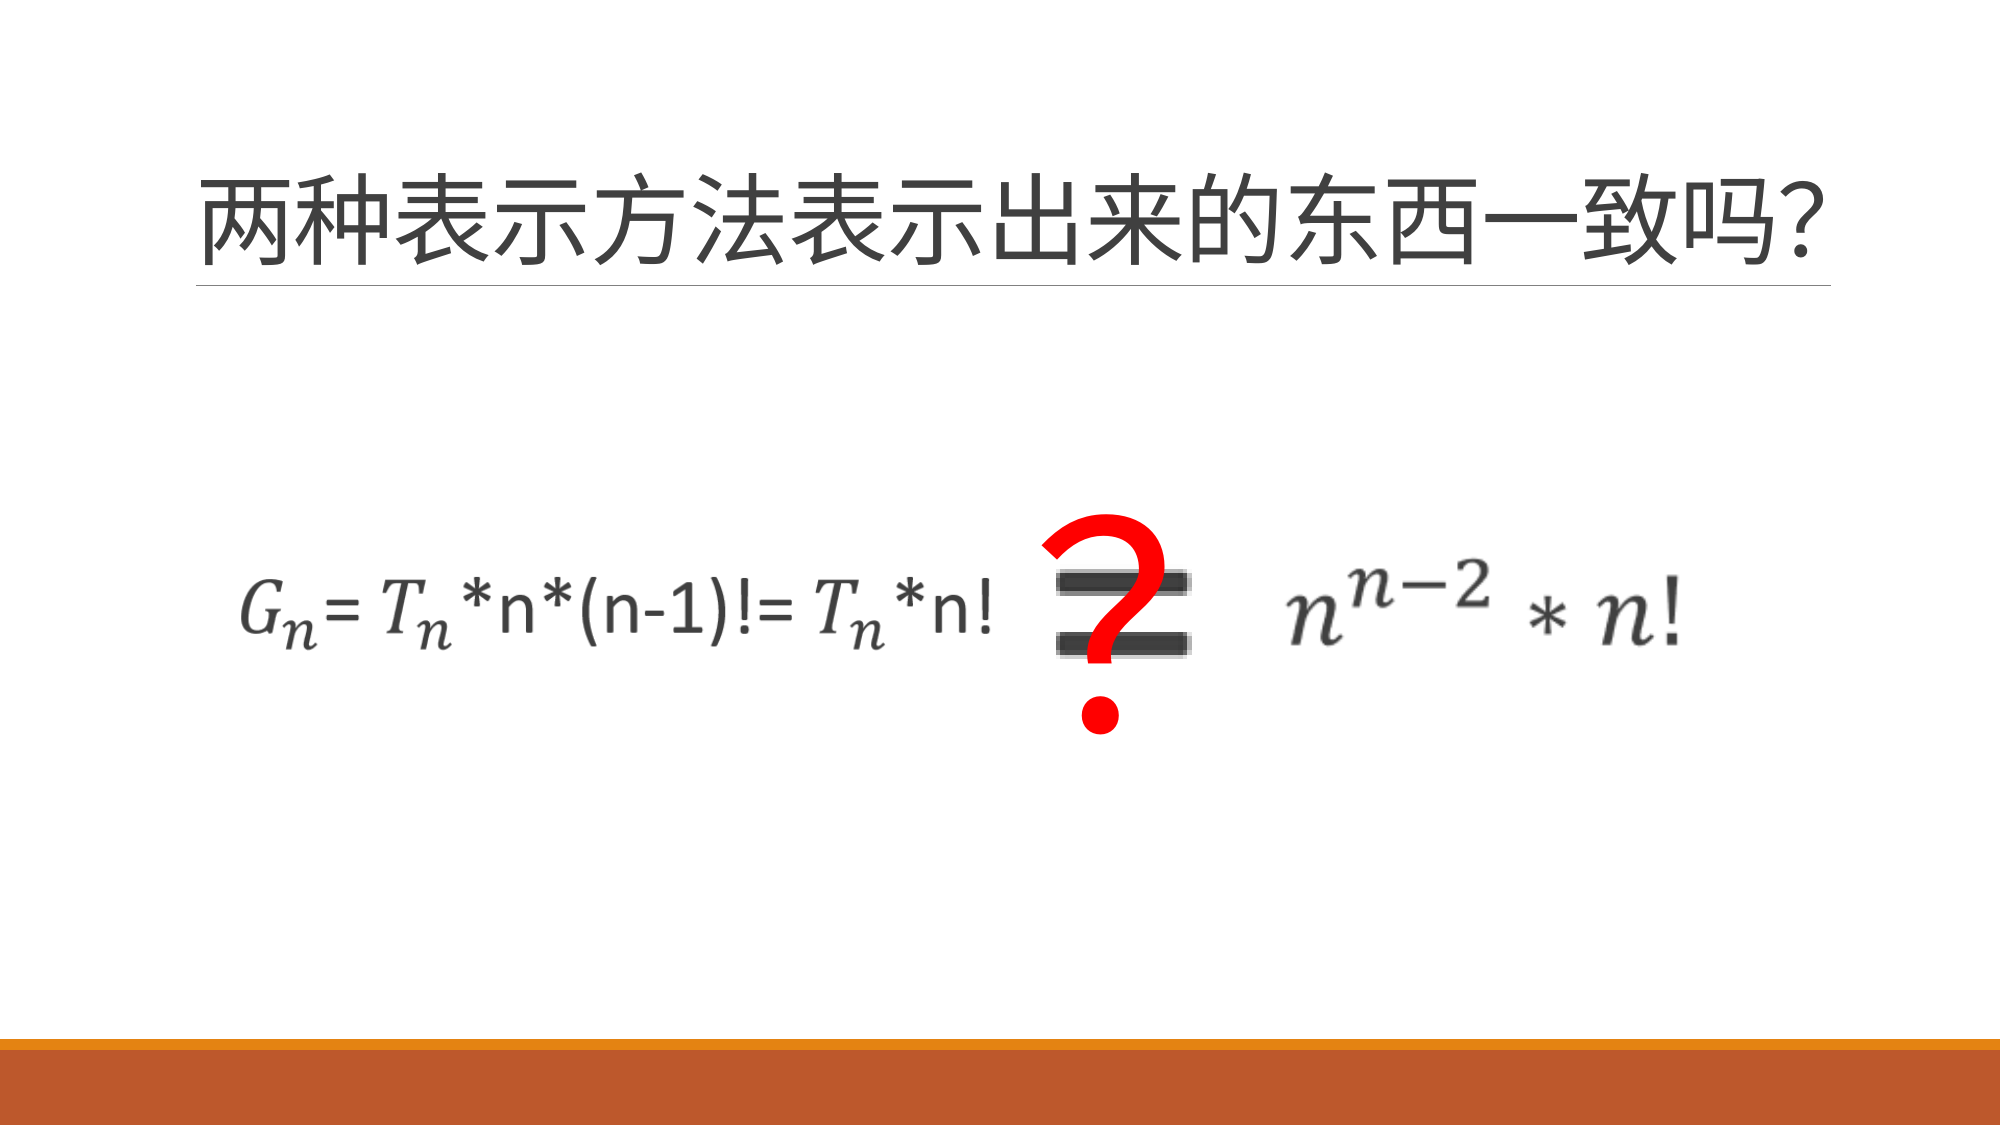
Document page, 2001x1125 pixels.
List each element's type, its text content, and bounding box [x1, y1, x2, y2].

picture [234, 538, 1010, 677]
text_box ？ [1018, 438, 1360, 799]
title 两种表示方法表示出来的东西一致吗？ [180, 47, 1830, 285]
picture [1029, 473, 1252, 741]
picture [1270, 496, 1698, 719]
